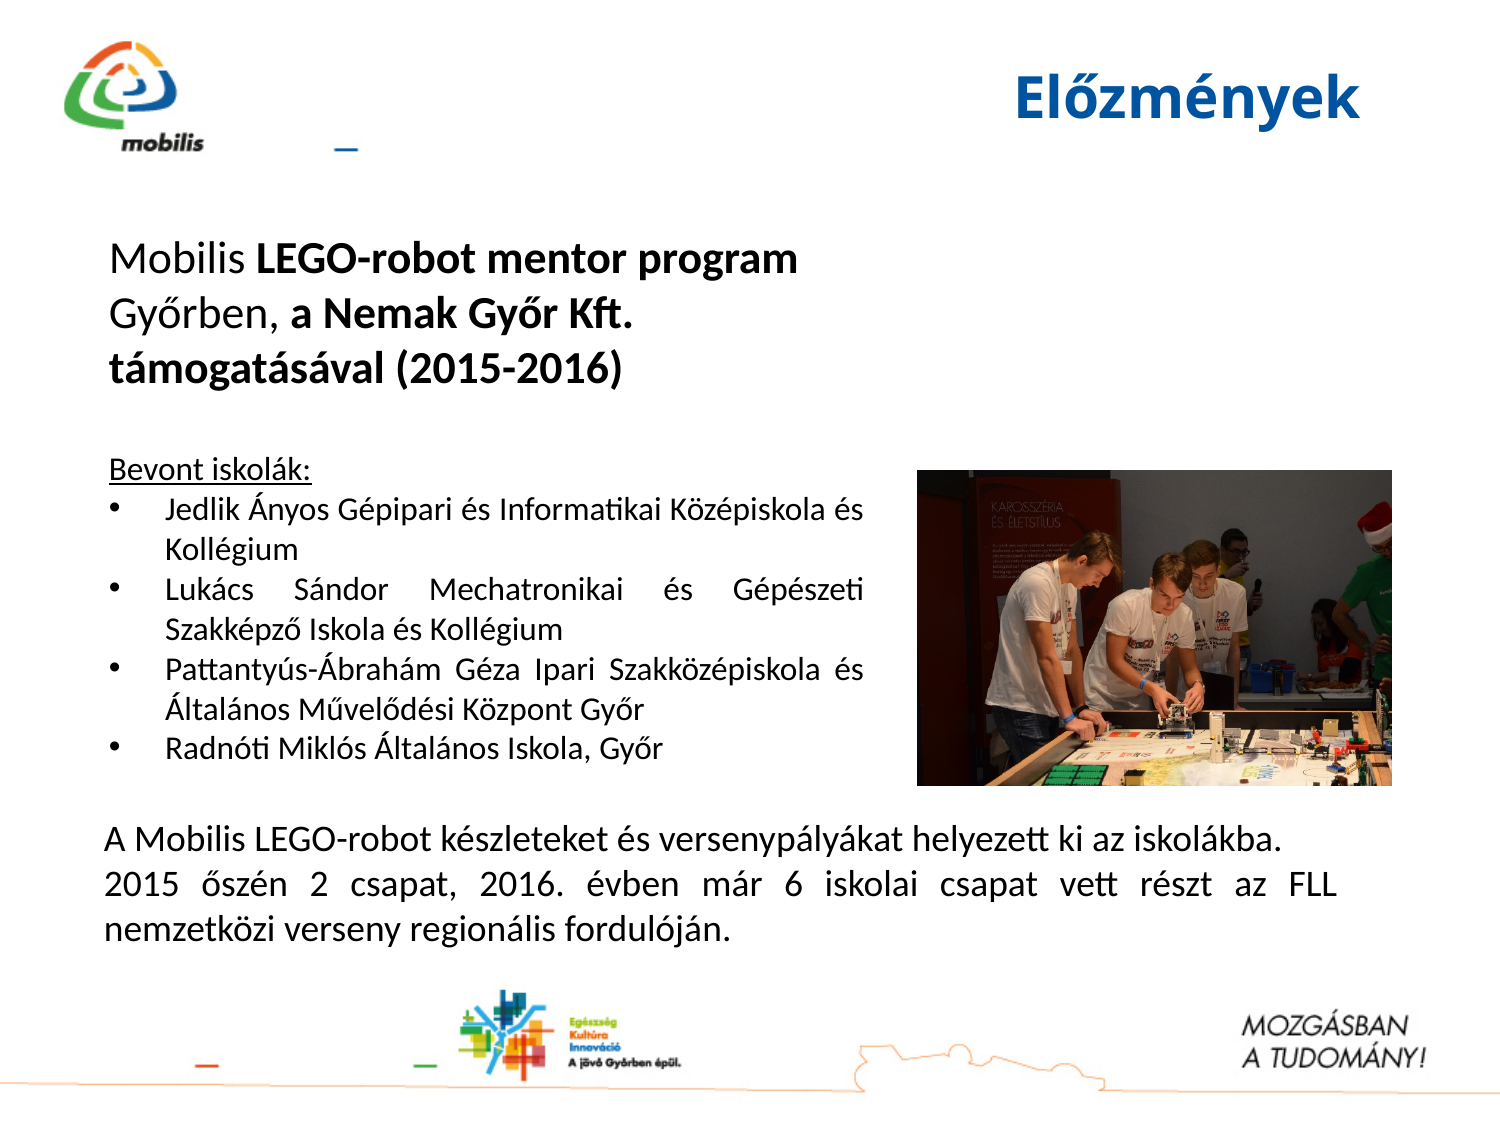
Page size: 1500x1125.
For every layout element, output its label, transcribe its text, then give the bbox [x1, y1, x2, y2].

text_box Mobilis LEGO-robot mentor program Győrben, a Nemak Győr Kft. támogatásával (2015-2016) Bevont iskolák: Jedlik Ányos Gépipari és Informatikai Középiskola és Kollégium Lukács Sándor Mechatronikai és Gépészeti Szakképző Iskola és Kollégium Pattantyús-Ábrahám Géza Ipari Szakközépiskola és Általános Művelődési Központ Győr Radnóti Miklós Általános Iskola, Győr [94, 219, 880, 774]
picture [0, 0, 1500, 1125]
text_box A Mobilis LEGO-robot készleteket és versenypályákat helyezett ki az iskolákba. 2015 őszén 2 csapat, 2016. évben már 6 iskolai csapat vett részt az FLL nemzetközi verseny regionális fordulóján. [89, 806, 1354, 956]
title Előzmények [714, 19, 1376, 138]
text_box [41, 255, 916, 1012]
